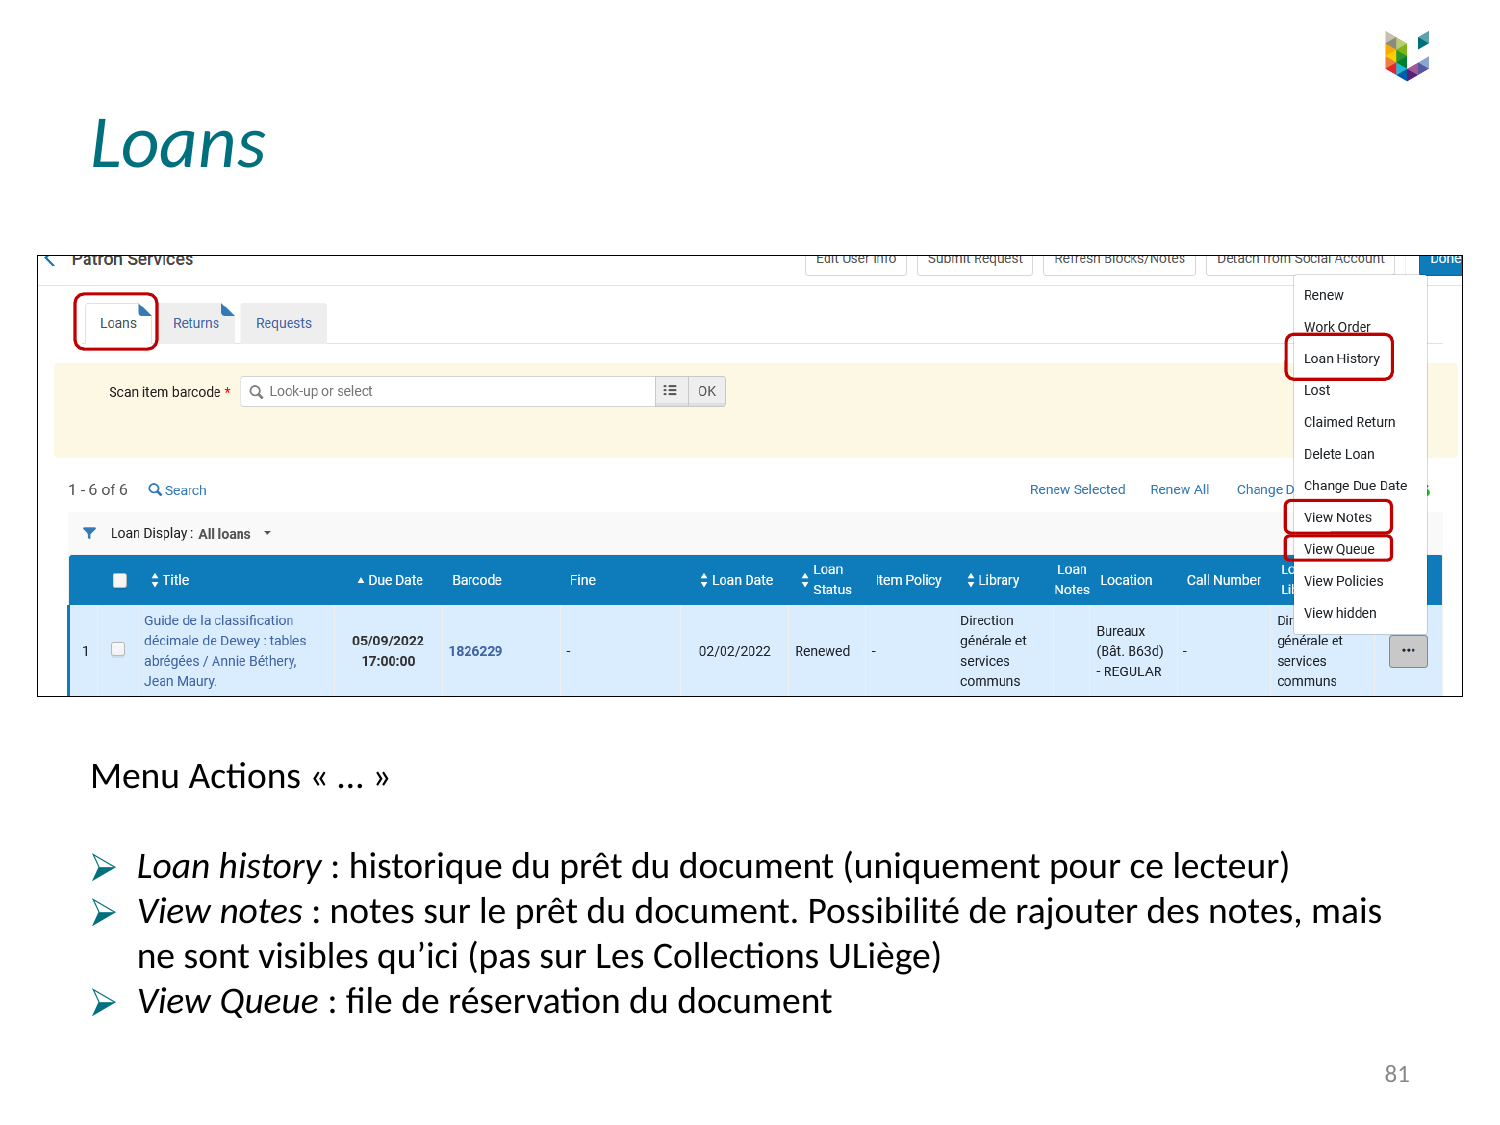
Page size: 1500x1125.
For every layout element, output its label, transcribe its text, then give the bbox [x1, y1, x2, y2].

picture [36, 255, 1463, 697]
text_box Loans [74, 86, 1425, 189]
text_box Menu Actions « … » Loan history : historique du prêt du document (uniquement pour ce lecteur) View notes : notes sur le prêt du document. Possibilité de rajouter des notes, mais ne sont visibles qu’ici (pas sur Les Collections ULiège) View Queue : file de réservation du document [74, 743, 1425, 1074]
slide_number 81 [1074, 1042, 1425, 1103]
picture [1366, 11, 1448, 101]
